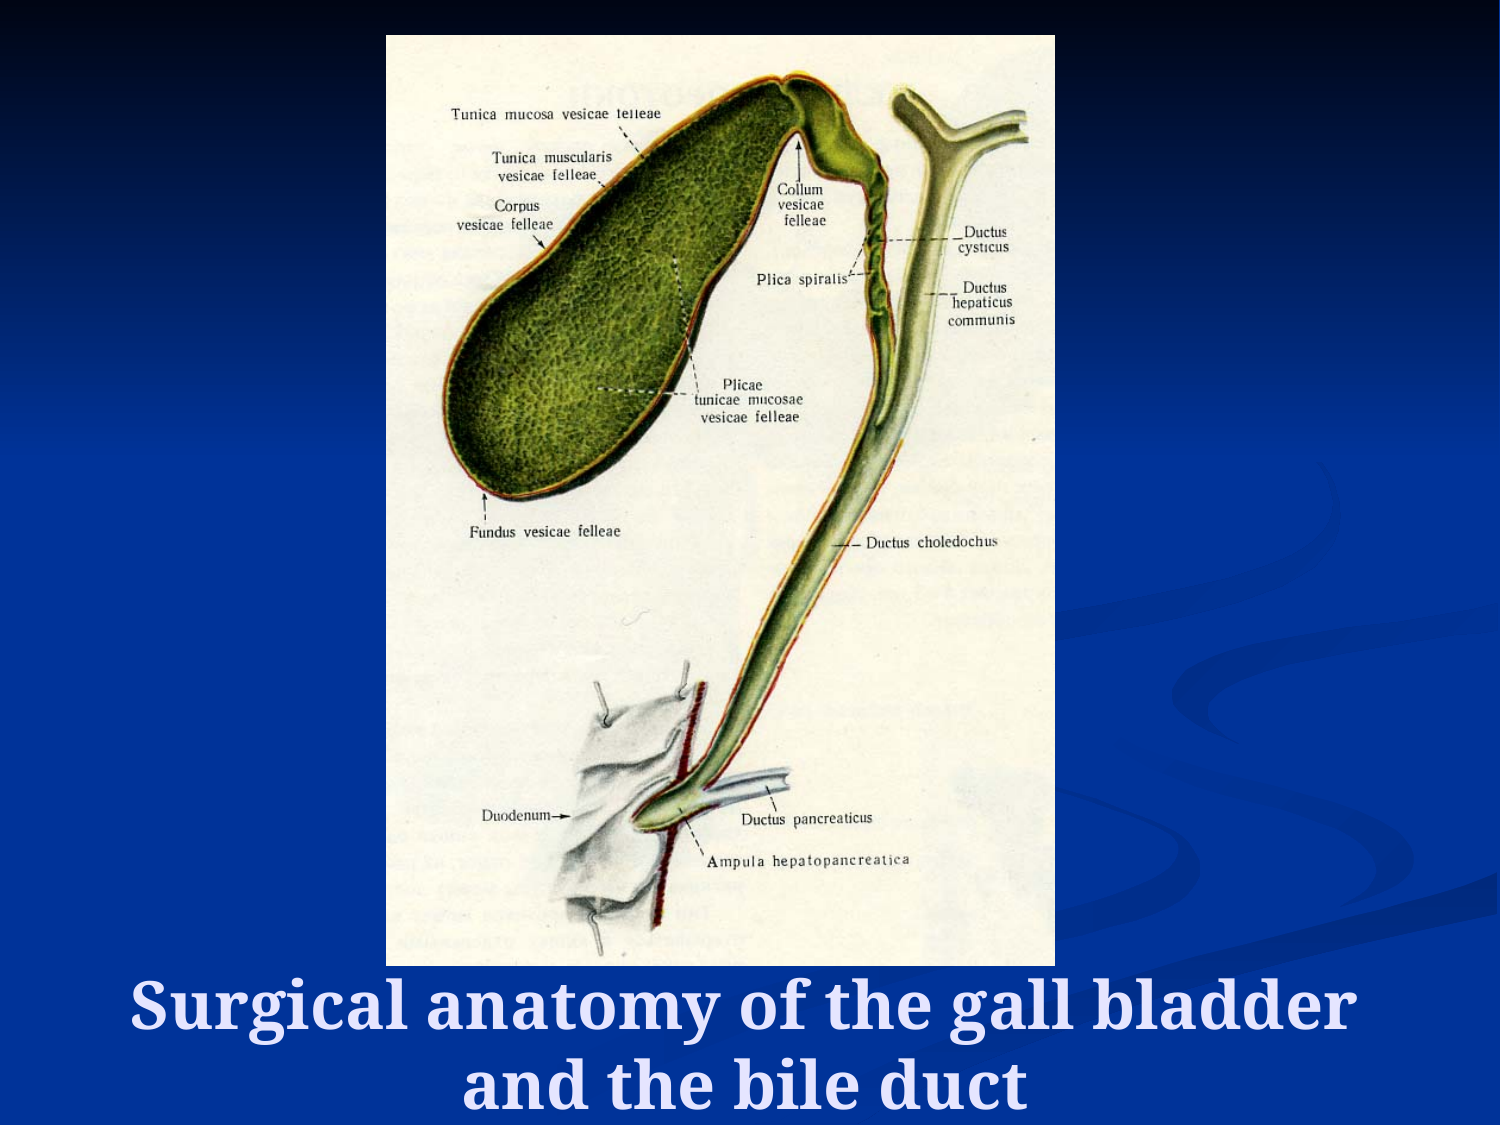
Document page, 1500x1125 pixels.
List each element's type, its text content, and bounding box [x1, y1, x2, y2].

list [386, 34, 1055, 966]
title Surgical anatomy of the gall bladder and the bile duct [70, 960, 1421, 1125]
